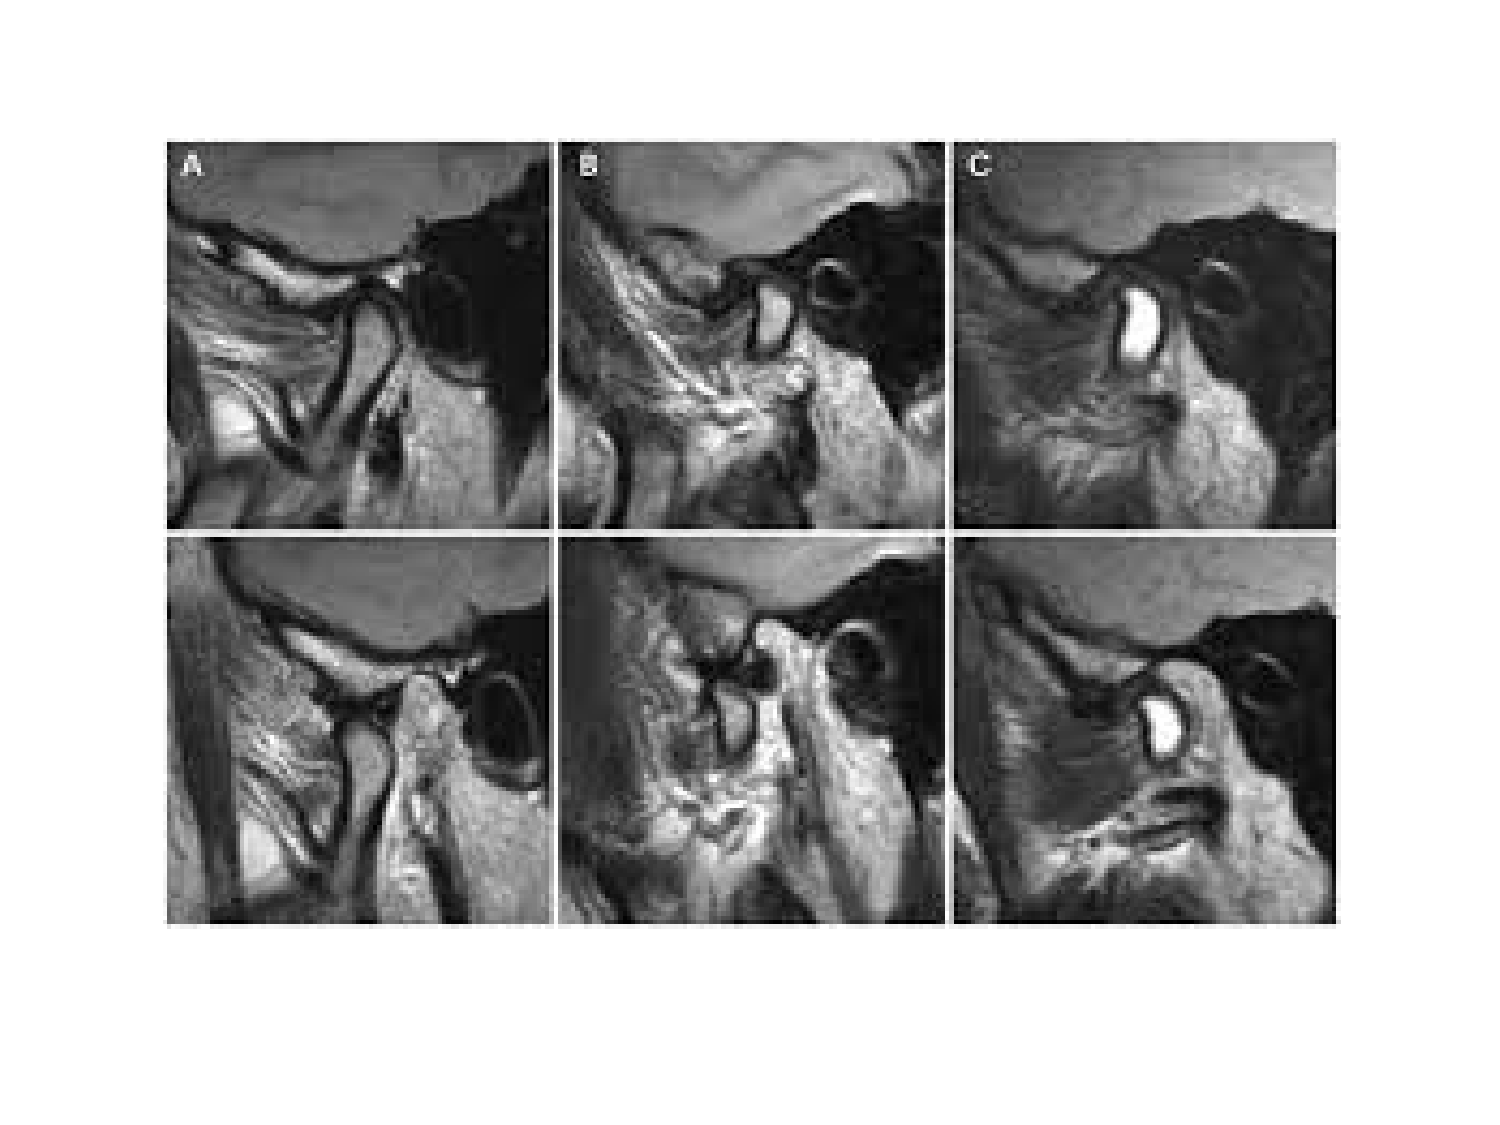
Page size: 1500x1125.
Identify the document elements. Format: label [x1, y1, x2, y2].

picture [163, 138, 1341, 929]
